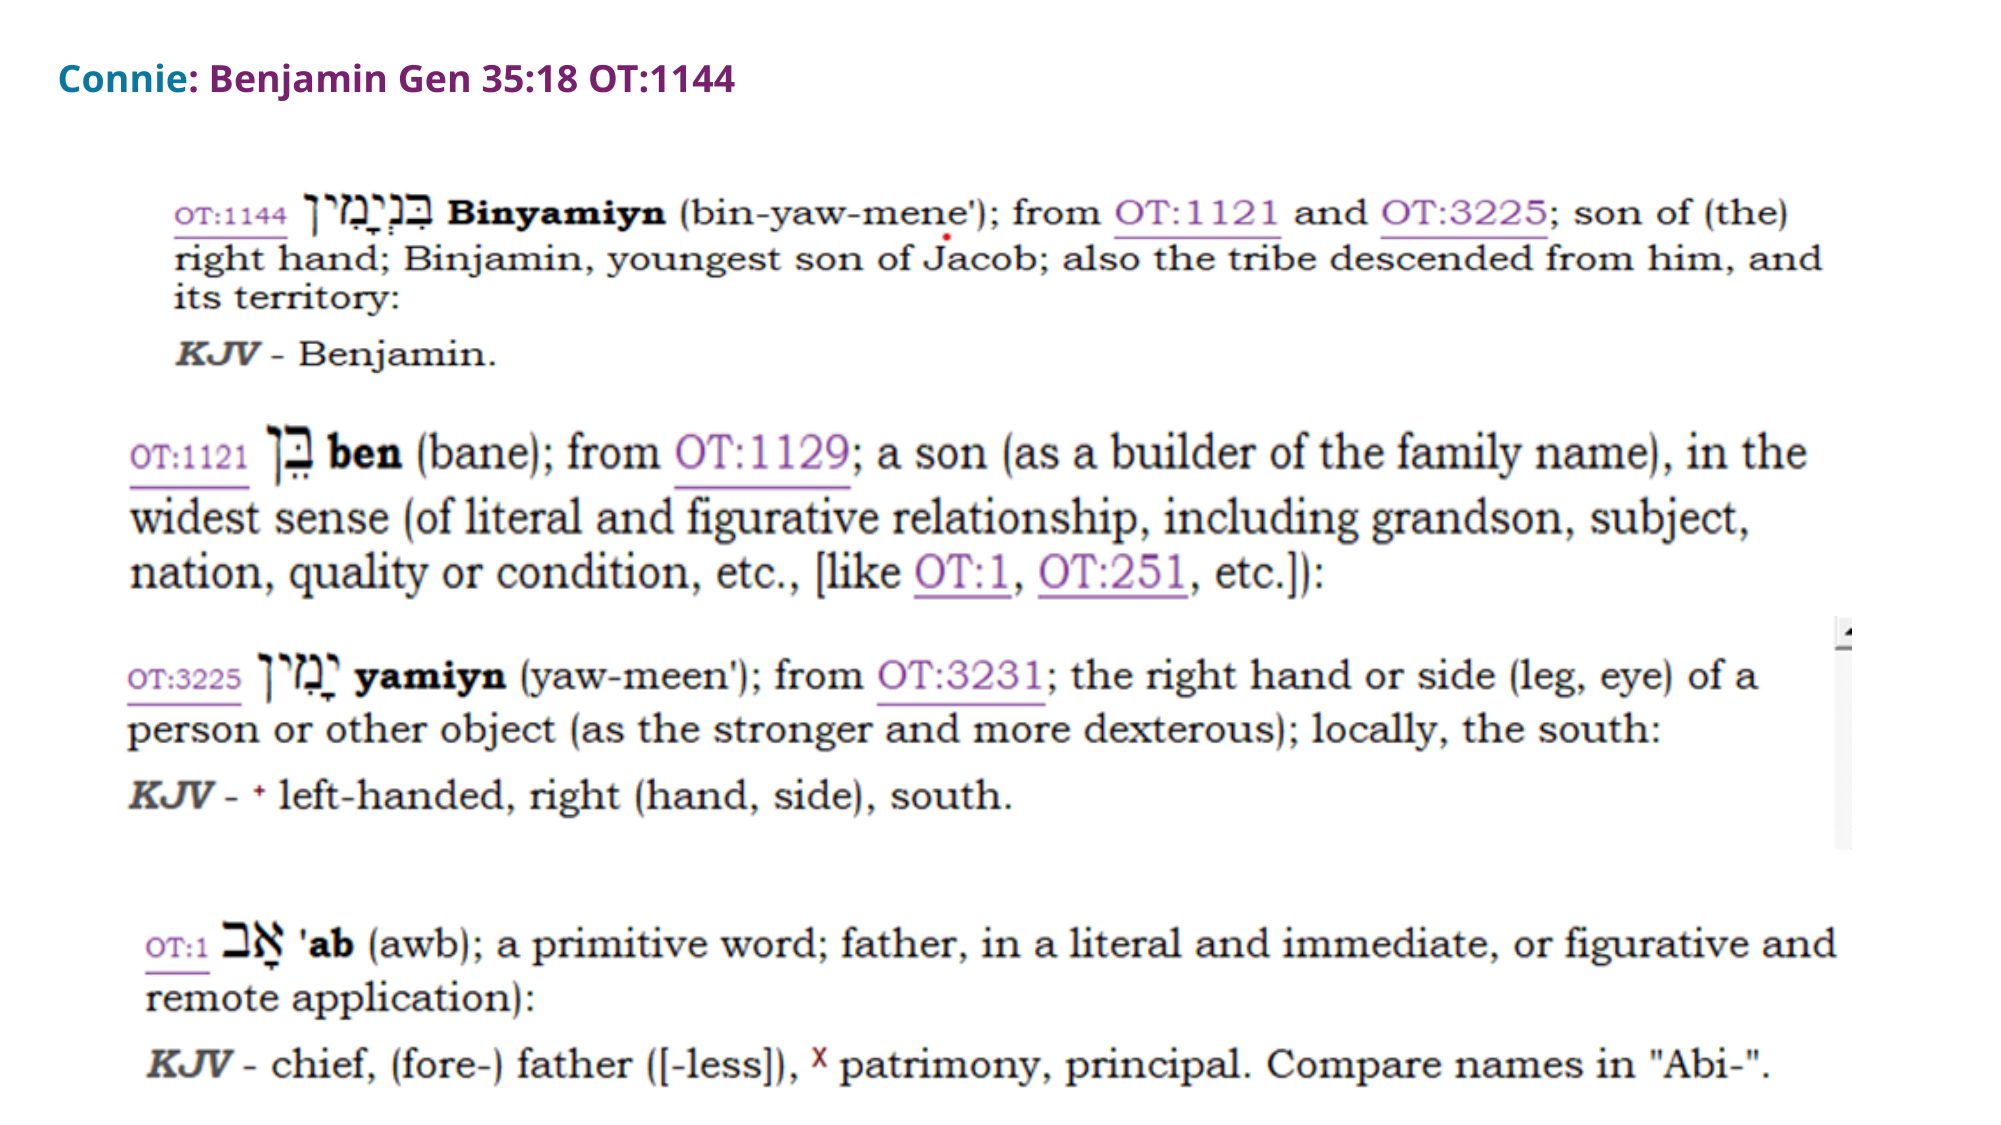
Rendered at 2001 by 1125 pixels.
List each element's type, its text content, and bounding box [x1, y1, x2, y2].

picture [132, 894, 1853, 1125]
picture [114, 172, 1890, 851]
text_box Connie: Benjamin Gen 35:18 OT:1144 [42, 47, 1889, 198]
